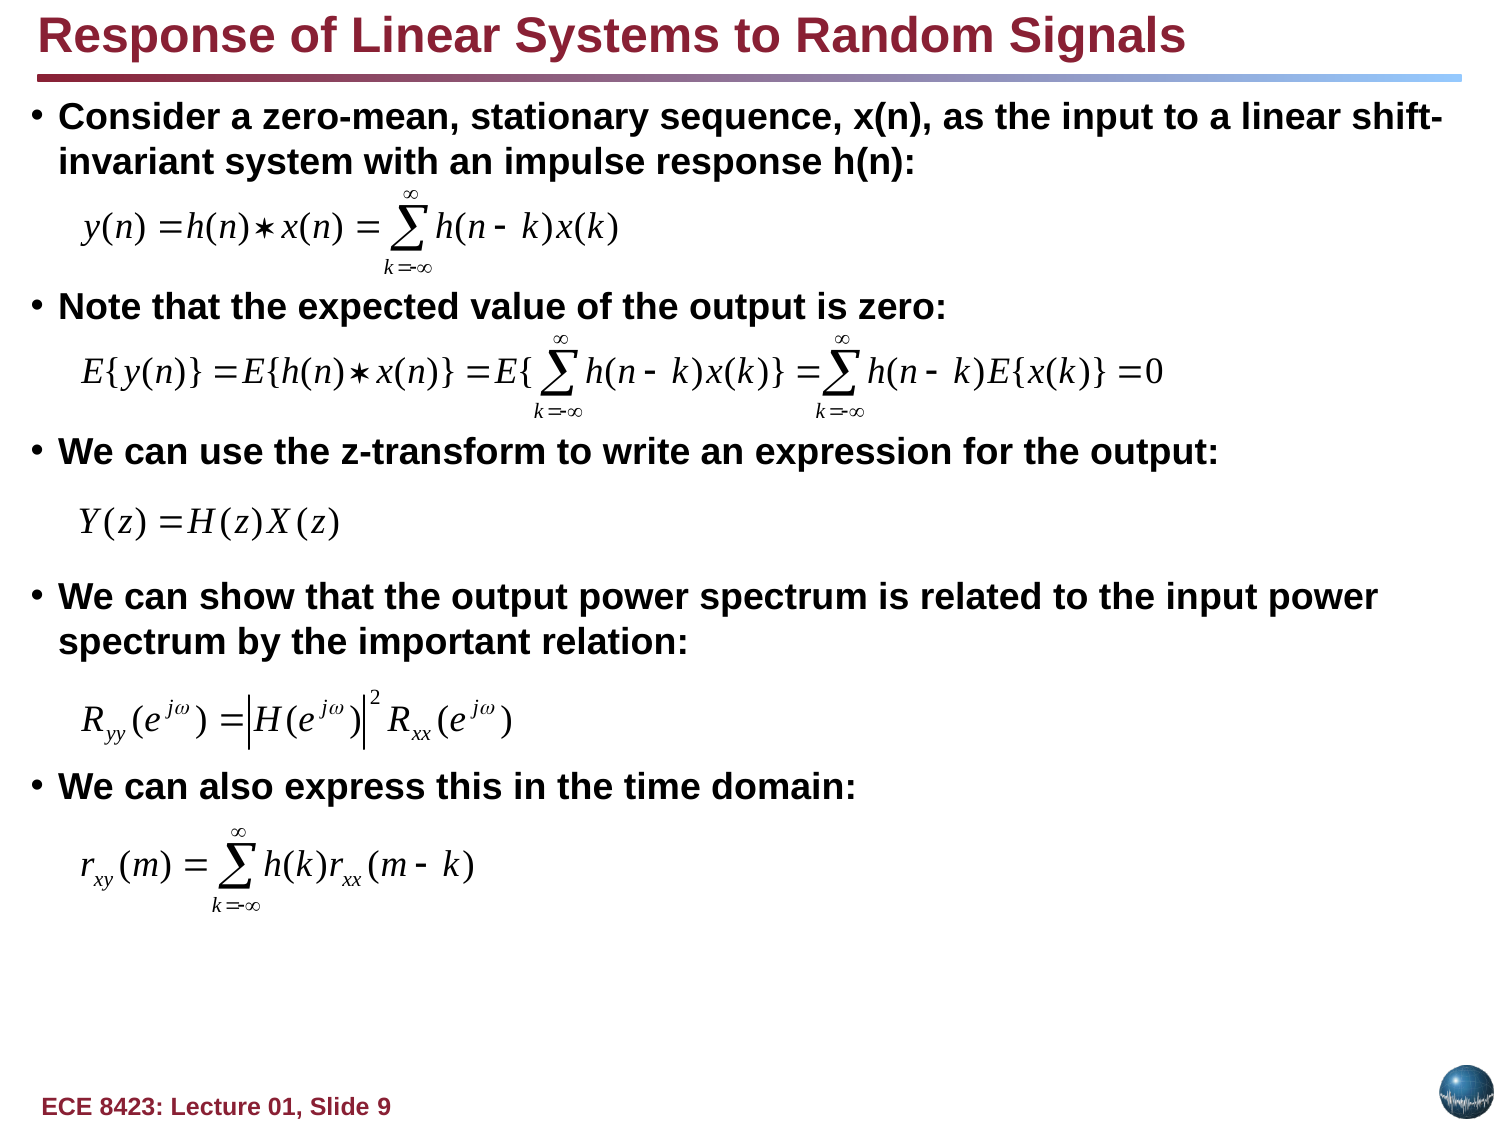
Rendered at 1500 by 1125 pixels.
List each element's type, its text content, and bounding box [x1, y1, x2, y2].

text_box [74, 320, 1169, 428]
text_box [74, 814, 483, 921]
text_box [74, 678, 520, 757]
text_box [74, 176, 625, 283]
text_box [74, 498, 347, 549]
text_box Consider a zero-mean, stationary sequence, x(n), as the input to a linear shift-invariant system with an impulse response h(n): Note that the expected value of the output is zero: We can use the z-transform to write an expression for the output: We can show that the output power spectrum is related to the input power spectrum by the important relation: We can also express this in the time domain: [30, 92, 1459, 808]
text_box Response of Linear Systems to Random Signals [37, 9, 1456, 64]
picture [1439, 1065, 1494, 1119]
